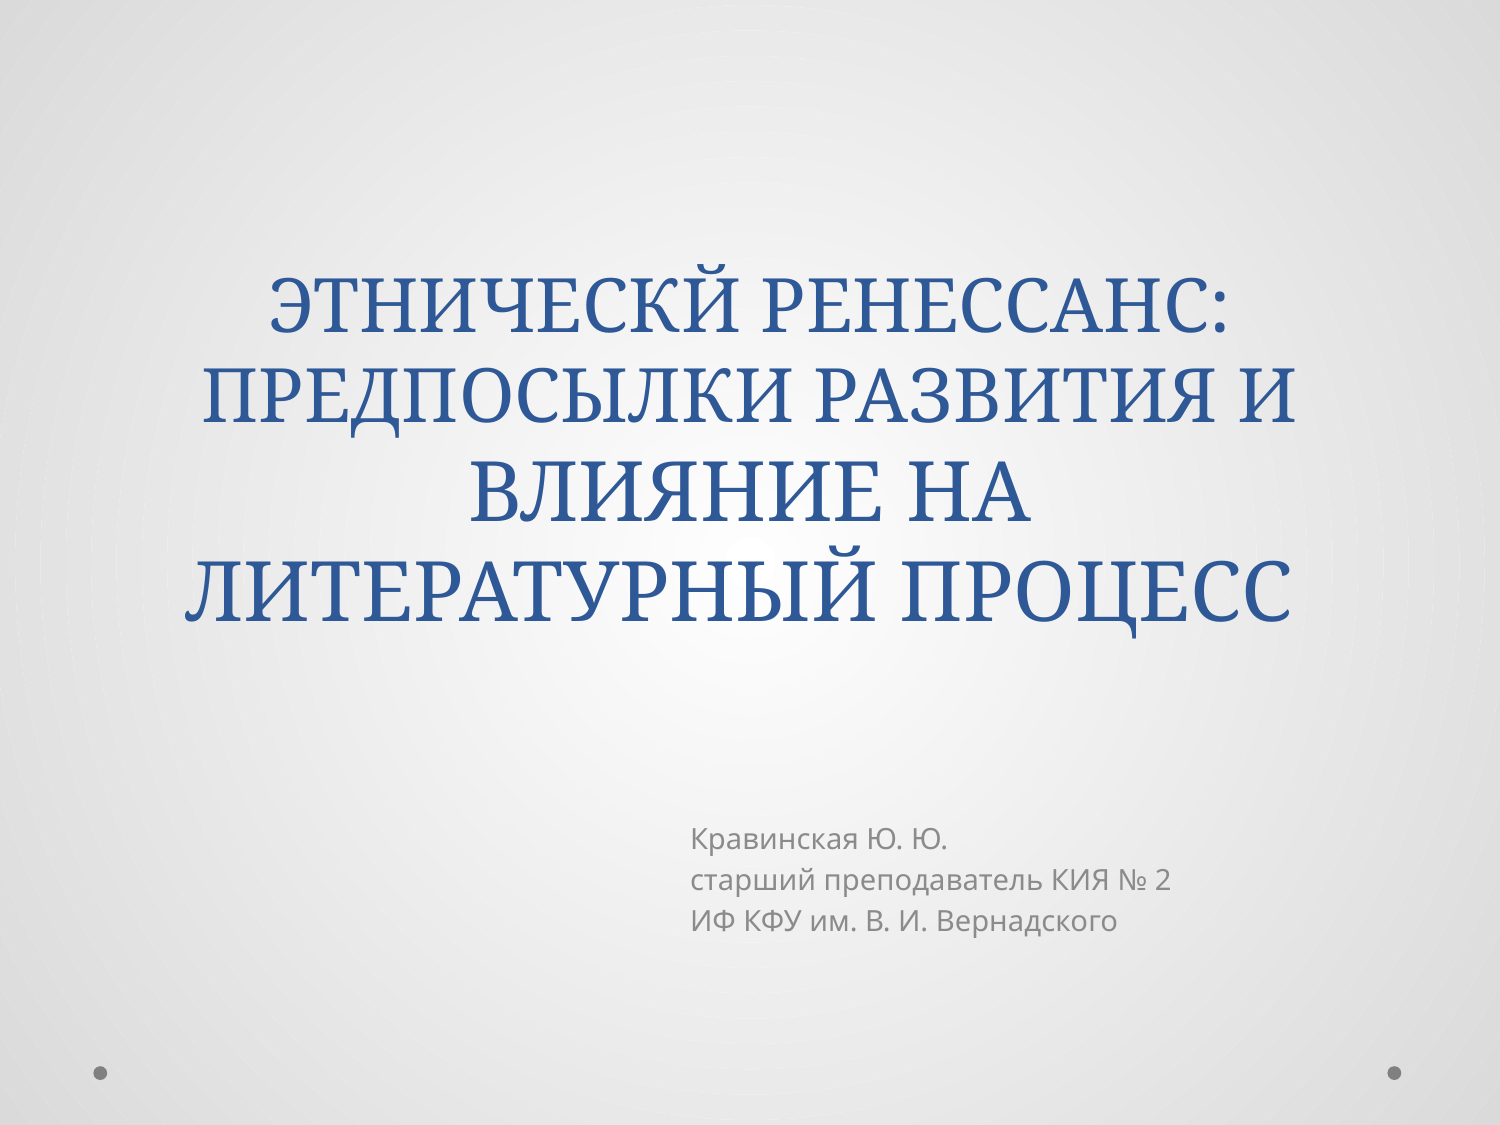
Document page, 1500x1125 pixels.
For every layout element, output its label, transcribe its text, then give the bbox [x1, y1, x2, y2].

title ЭТНИЧЕСКЙ РЕНЕССАНС: ПРЕДПОСЫЛКИ РАЗВИТИЯ И ВЛИЯНИЕ НА ЛИТЕРАТУРНЫЙ ПРОЦЕСС [112, 99, 1388, 646]
subtitle Кравинская Ю. Ю. старший преподаватель КИЯ № 2 ИФ КФУ им. В. И. Вернадского [225, 812, 1275, 1013]
